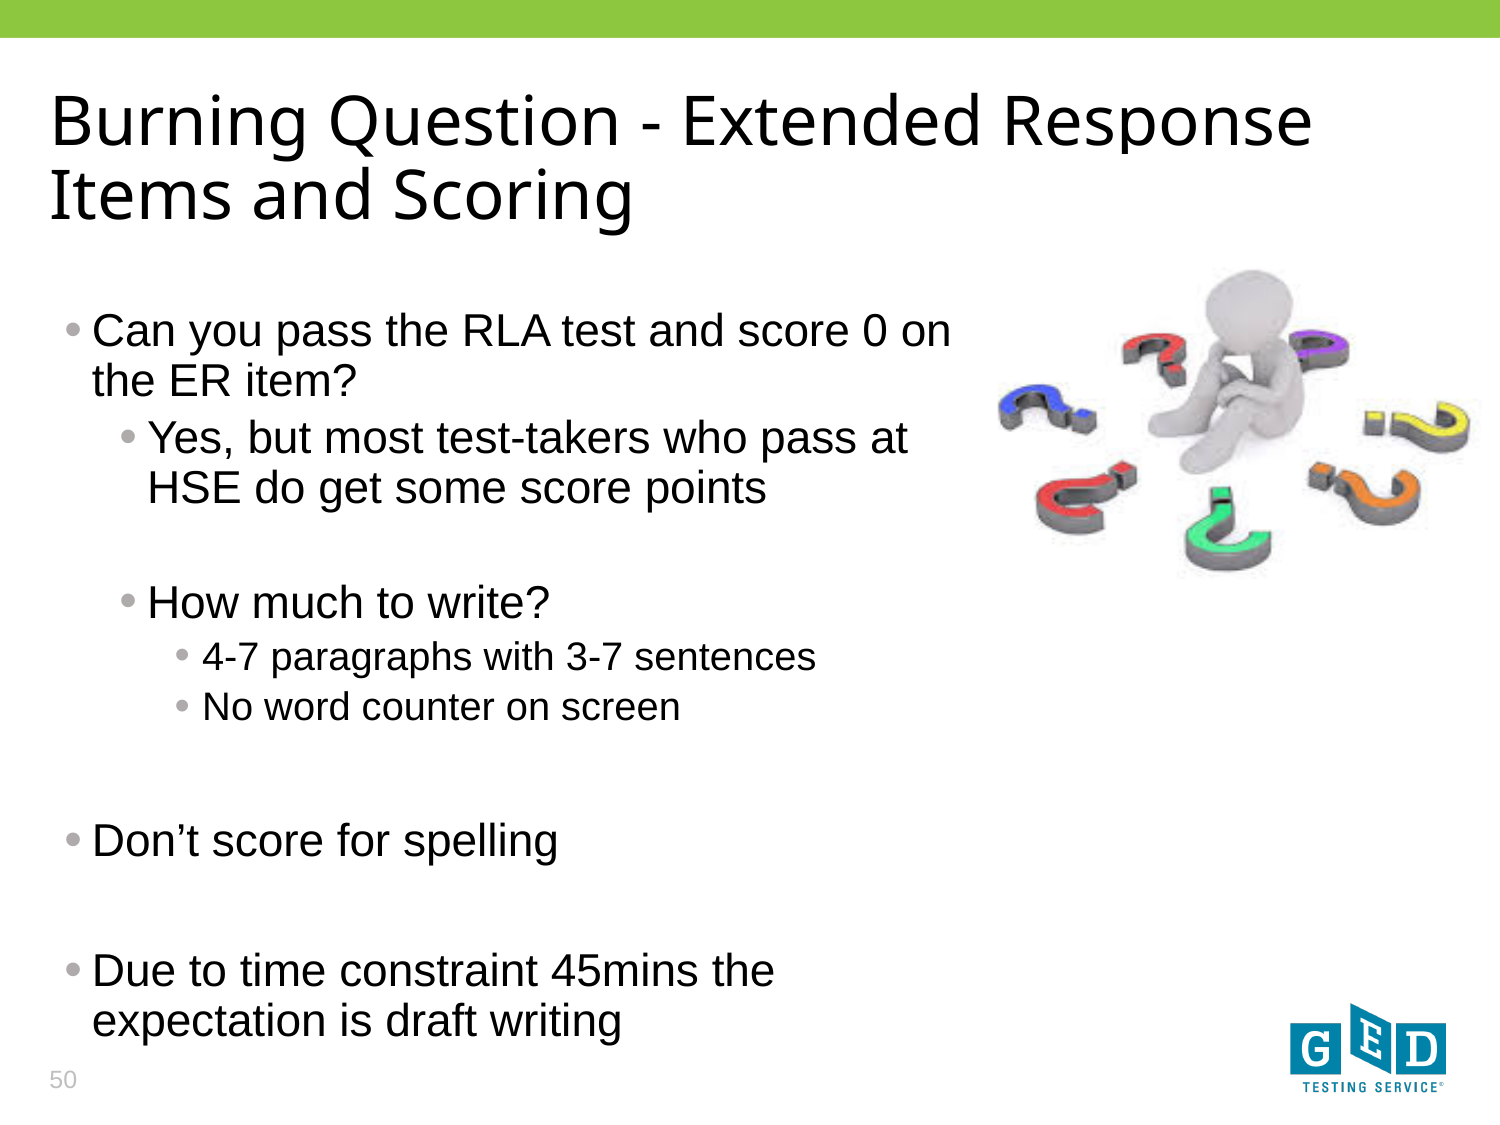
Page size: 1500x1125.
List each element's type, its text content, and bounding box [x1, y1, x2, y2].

picture [980, 154, 1484, 614]
slide_number 50 [49, 1057, 387, 1094]
title Burning Question - Extended Response Items and Scoring [49, 86, 1446, 278]
list Can you pass the RLA test and score 0 on the ER item? Yes, but most test-takers who pass at HSE do get some score points How much to write? 4-7 paragraphs with 3-7 sentences No word counter on screen Don’t score for spelling Due to time constraint 45mins the expectation is draft writing [49, 299, 981, 1058]
